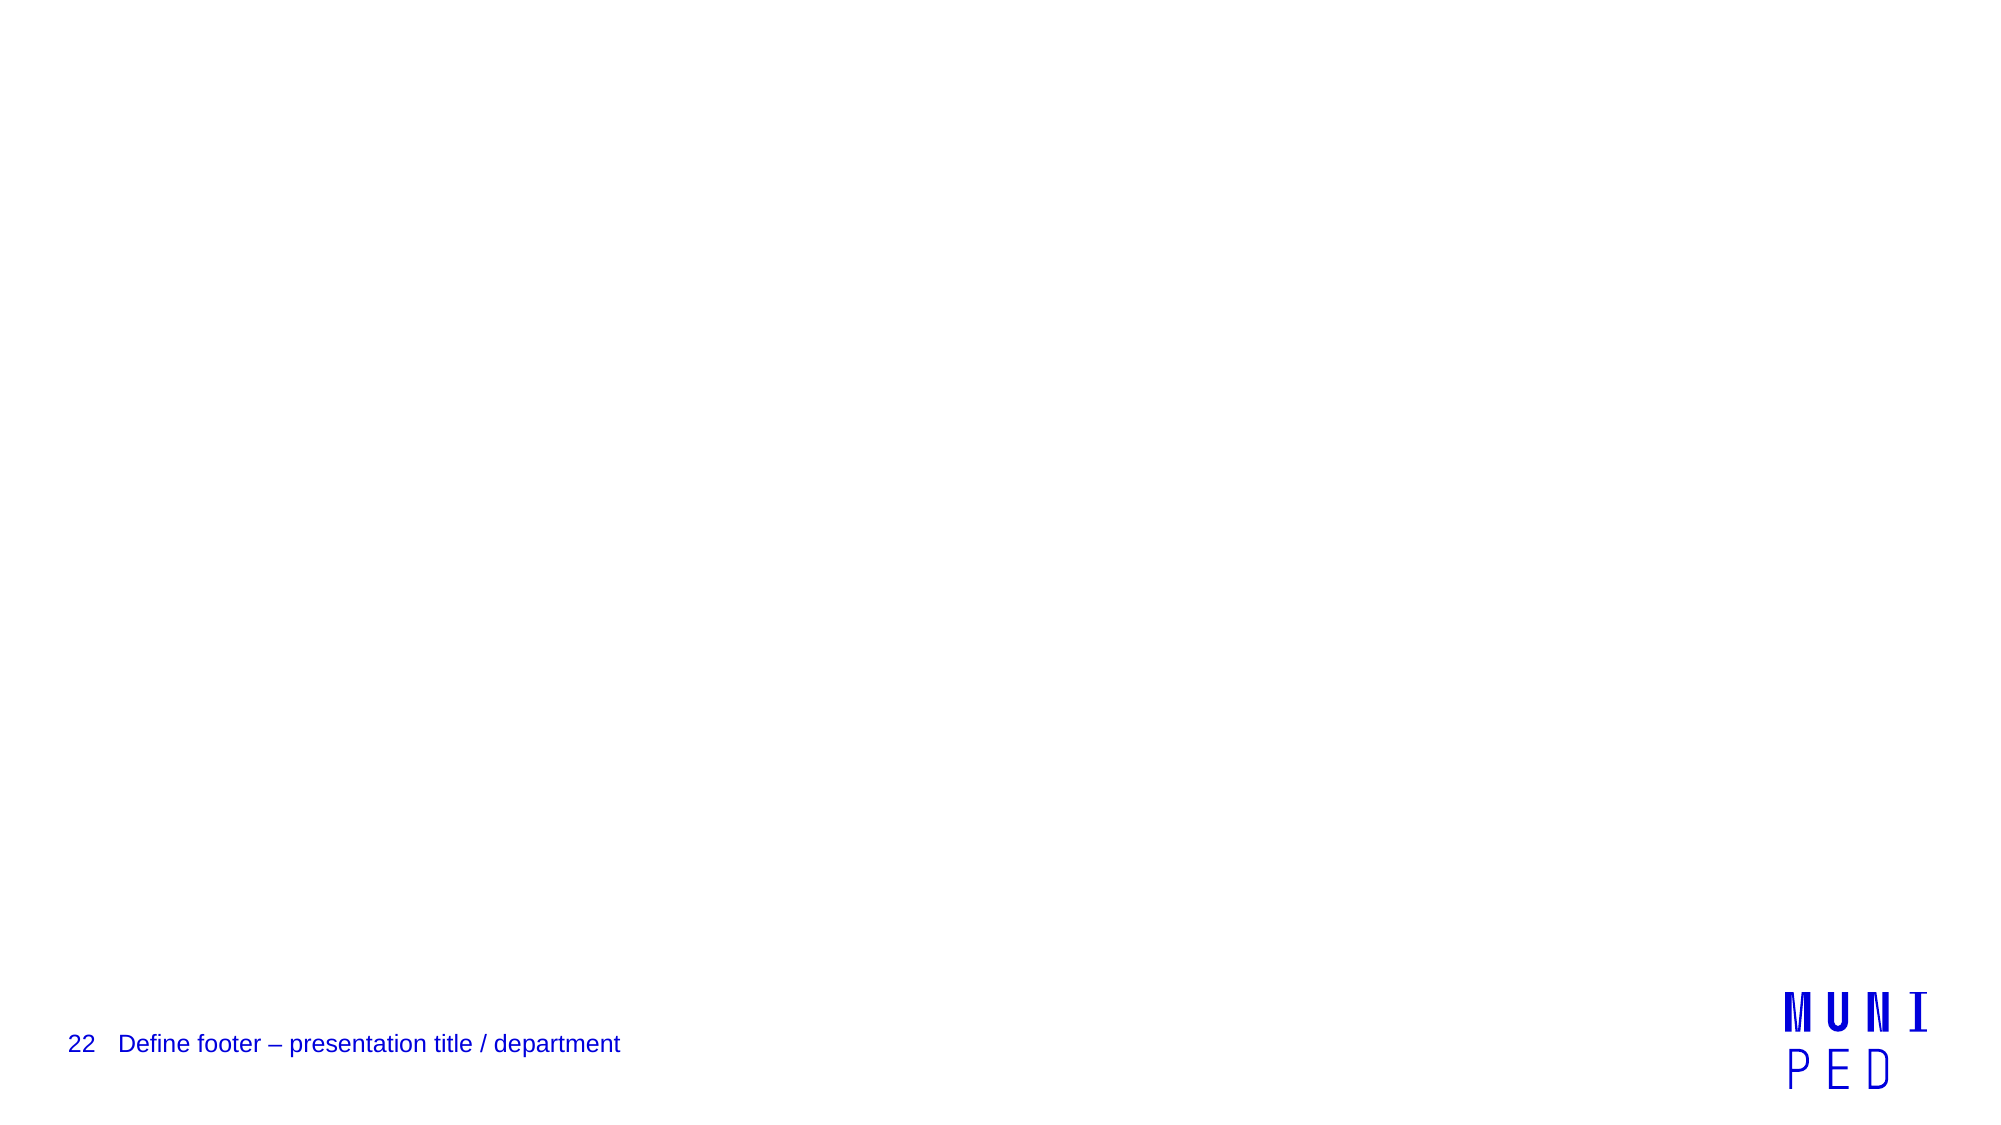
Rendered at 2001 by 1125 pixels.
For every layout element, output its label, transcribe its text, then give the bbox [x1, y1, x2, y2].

slide_number 22 [67, 1021, 110, 1063]
footer Define footer – presentation title / department [118, 1021, 1418, 1063]
